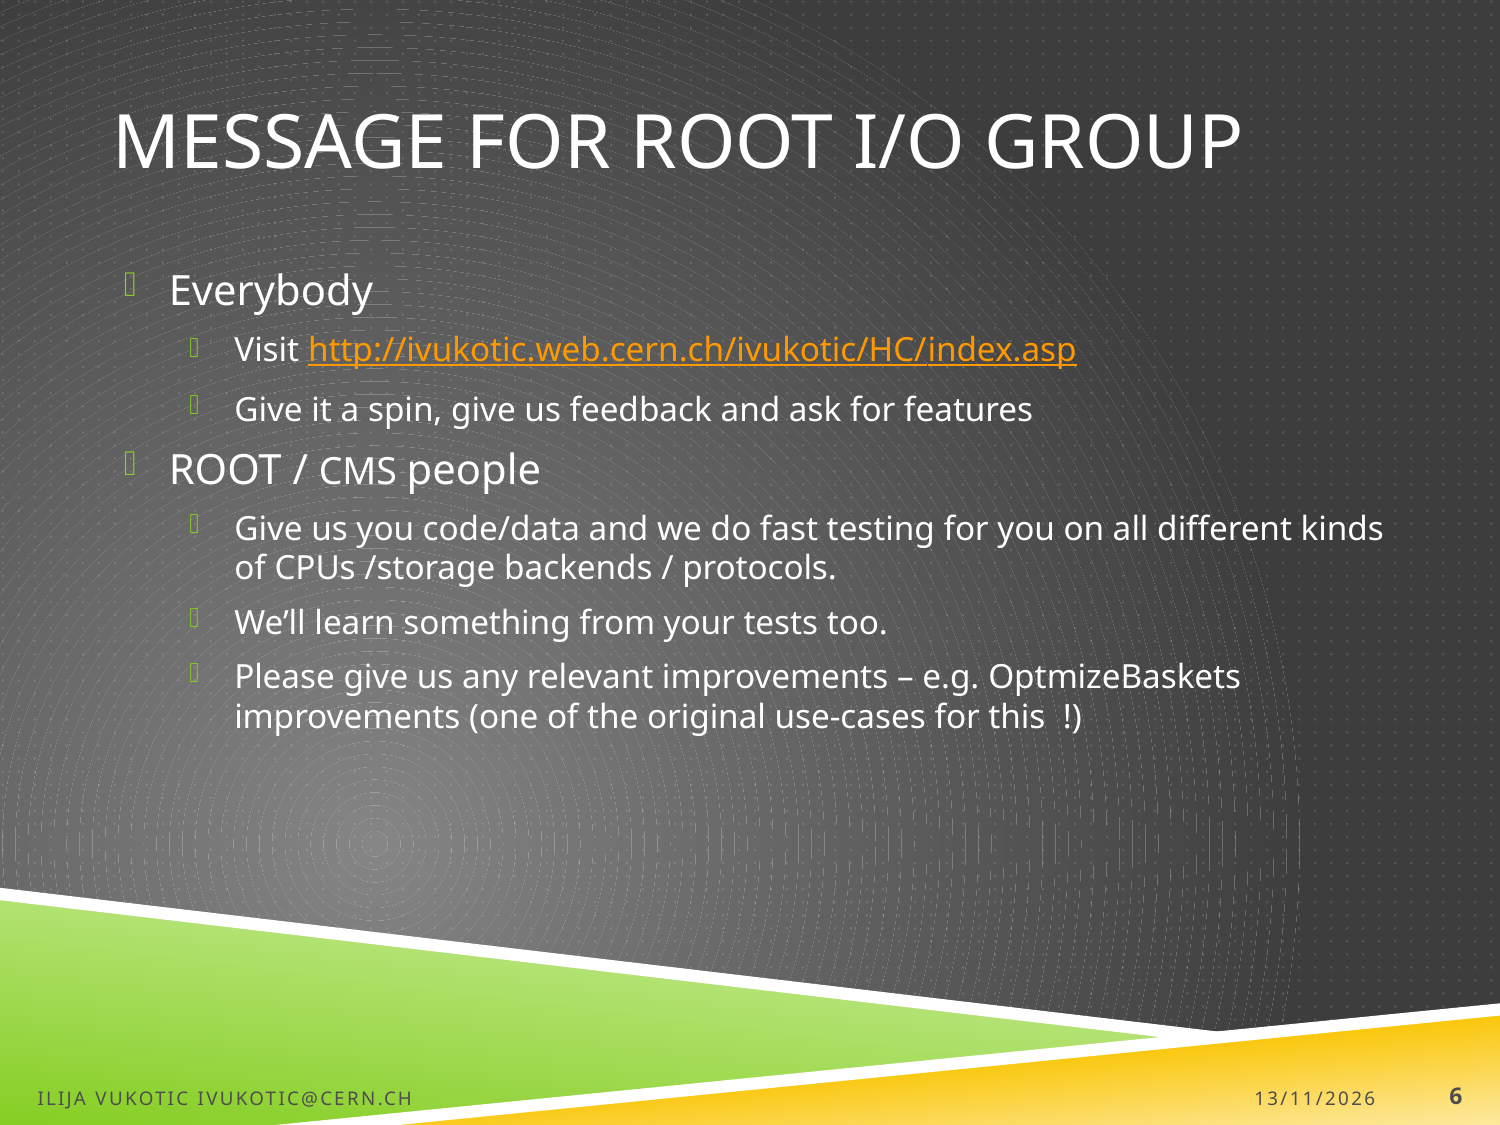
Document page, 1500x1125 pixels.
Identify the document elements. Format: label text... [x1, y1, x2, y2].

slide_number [1050, 1052, 1375, 1113]
footer Ilija Vukotic ivukotic@cern.ch [37, 1052, 513, 1113]
text_box Everybody Visit http://ivukotic.web.cern.ch/ivukotic/HC/index.asp Give it a spin, give us feedback and ask for features ROOT / CMS people Give us you code/data and we do fast testing for you on all different kinds of CPUs /storage backends / protocols. We’ll learn something from your tests too. Please give us any relevant improvements – e.g. OptmizeBaskets improvements (one of the original use-cases for this !) [112, 255, 1388, 917]
slide_number 6 [1387, 1052, 1463, 1113]
title Message FOR ROOT I/O Group [112, 45, 1388, 233]
